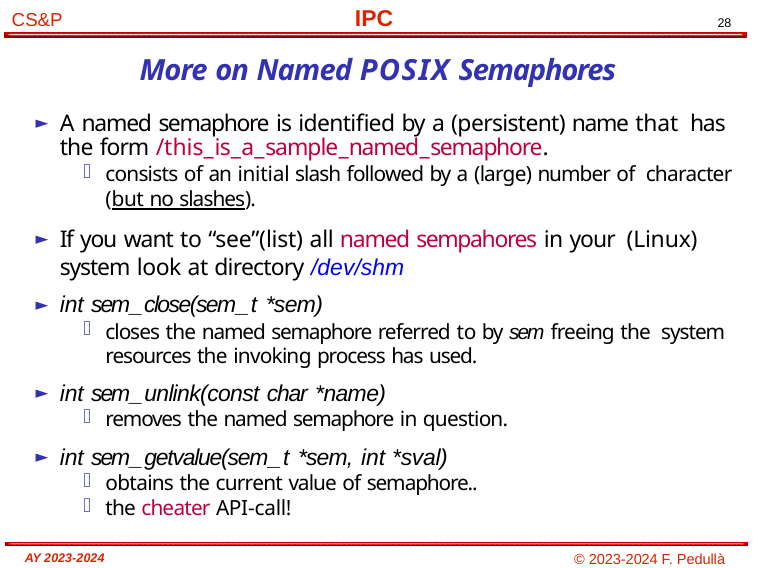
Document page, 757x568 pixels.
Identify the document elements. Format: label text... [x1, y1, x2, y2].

picture [4, 32, 747, 38]
title More on Named POSIX Semaphores [15, 47, 738, 146]
picture [5, 542, 748, 546]
text_box A named semaphore is identified by a (persistent) name that has the form /this_is_a_sample_named_semaphore. consists of an initial slash followed by a (large) number of character (but no slashes). If you want to “see”(list) all named sempahores in your (Linux) system look at directory /dev/shm int sem_close(sem_t *sem) closes the named semaphore referred to by sem freeing the system resources the invoking process has used. int sem_unlink(const char *name) removes the named semaphore in question. int sem_getvalue(sem_t *sem, int *sval) obtains the current value of semaphore.. the cheater API-call! [29, 105, 738, 520]
